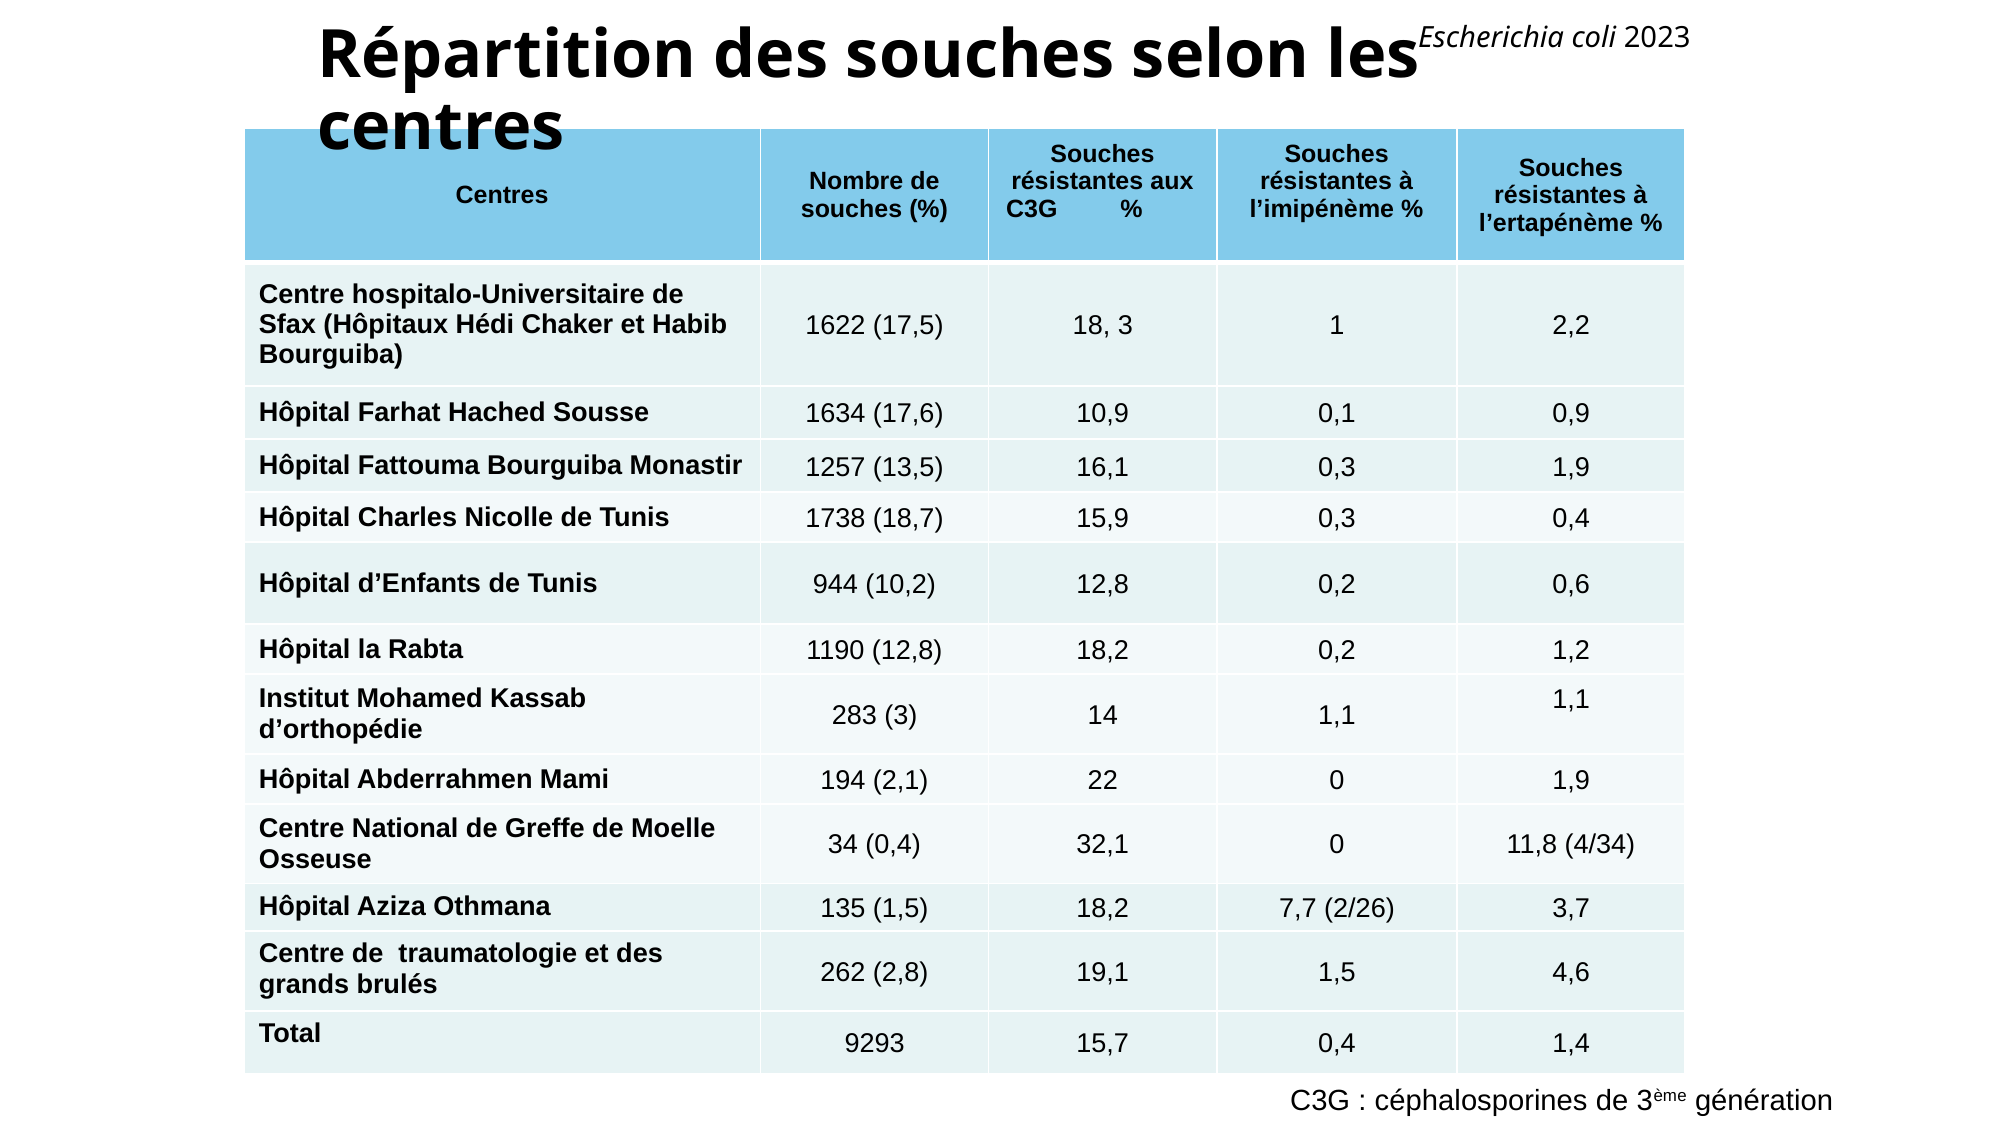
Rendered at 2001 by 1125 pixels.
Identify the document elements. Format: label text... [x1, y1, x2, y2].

table_cell 1,2 [1458, 625, 1684, 673]
table_cell Hôpital Farhat Hached Sousse [245, 387, 760, 438]
table_header Centres [245, 129, 760, 260]
table_cell 1,9 [1458, 755, 1684, 803]
table_cell 1190 (12,8) [761, 625, 988, 673]
text_box Escherichia coli 2023 [1403, 10, 1782, 61]
title Répartition des souches selon les centres [302, 21, 1698, 164]
table_cell 283 (3) [761, 675, 988, 753]
table_cell 1,1 [1458, 675, 1684, 753]
table_cell 1 [1218, 265, 1456, 385]
table_cell Total [245, 1012, 760, 1073]
table_cell 0,3 [1218, 493, 1456, 541]
table_cell 9293 [761, 1012, 988, 1073]
table_cell Hôpital Aziza Othmana [245, 884, 760, 930]
table_cell 0,3 [1218, 440, 1456, 491]
table_cell 0,9 [1458, 387, 1684, 438]
table_cell 19,1 [989, 932, 1216, 1010]
table_cell Hôpital Charles Nicolle de Tunis [245, 493, 760, 541]
table_cell 0 [1218, 805, 1456, 883]
table_cell Centre hospitalo-Universitaire de Sfax (Hôpitaux Hédi Chaker et Habib Bourguiba) [245, 265, 760, 385]
table_cell 1622 (17,5) [761, 265, 988, 385]
table_cell 0,1 [1218, 387, 1456, 438]
table_cell 11,8 (4/34) [1458, 805, 1684, 883]
table_cell 18,2 [989, 625, 1216, 673]
table_cell 135 (1,5) [761, 884, 988, 930]
table_cell 0,6 [1458, 543, 1684, 623]
table_cell Hôpital d’Enfants de Tunis [245, 543, 760, 623]
table_cell 18,2 [989, 884, 1216, 930]
table_cell 14 [989, 675, 1216, 753]
table_cell Centre de traumatologie et des grands brulés [245, 932, 760, 1010]
table_cell 15,7 [989, 1012, 1216, 1073]
table_cell 1738 (18,7) [761, 493, 988, 541]
table_cell 1,5 [1218, 932, 1456, 1010]
table_cell 1,9 [1458, 440, 1684, 491]
table_cell 0,4 [1458, 493, 1684, 541]
table_cell 15,9 [989, 493, 1216, 541]
table_cell 7,7 (2/26) [1218, 884, 1456, 930]
table_cell 12,8 [989, 543, 1216, 623]
table_cell Hôpital la Rabta [245, 625, 760, 673]
table_cell 1634 (17,6) [761, 387, 988, 438]
table_cell 1257 (13,5) [761, 440, 988, 491]
table_cell 262 (2,8) [761, 932, 988, 1010]
table_cell 18, 3 [989, 265, 1216, 385]
table_cell 3,7 [1458, 884, 1684, 930]
table_header Souches résistantes à l’ertapénème % [1458, 164, 1684, 260]
table_cell 1,1 [1218, 675, 1456, 753]
table_cell Centre National de Greffe de Moelle Osseuse [245, 805, 760, 883]
table_cell 22 [989, 755, 1216, 803]
table_header Souches résistantes à l’imipénème % [1218, 164, 1456, 260]
table_cell 0,2 [1218, 625, 1456, 673]
table_cell 10,9 [989, 387, 1216, 438]
text_box C3G : céphalosporines de 3ème génération [1275, 1073, 1849, 1124]
table_cell 0,4 [1218, 1012, 1456, 1073]
table_header Souches résistantes aux C3G % [989, 164, 1216, 260]
table_cell 2,2 [1458, 265, 1684, 385]
table_cell 32,1 [989, 805, 1216, 883]
table_cell 194 (2,1) [761, 755, 988, 803]
table_cell 0 [1218, 755, 1456, 803]
table_cell Institut Mohamed Kassab d’orthopédie [245, 675, 760, 753]
table_cell 4,6 [1458, 932, 1684, 1010]
table_cell 16,1 [989, 440, 1216, 491]
table_cell 34 (0,4) [761, 805, 988, 883]
table_cell Hôpital Abderrahmen Mami [245, 755, 760, 803]
table_header Nombre de souches (%) [761, 164, 988, 260]
table_cell 944 (10,2) [761, 543, 988, 623]
table_cell Hôpital Fattouma Bourguiba Monastir [245, 440, 760, 491]
table_cell 1,4 [1458, 1012, 1684, 1073]
table_cell 0,2 [1218, 543, 1456, 623]
